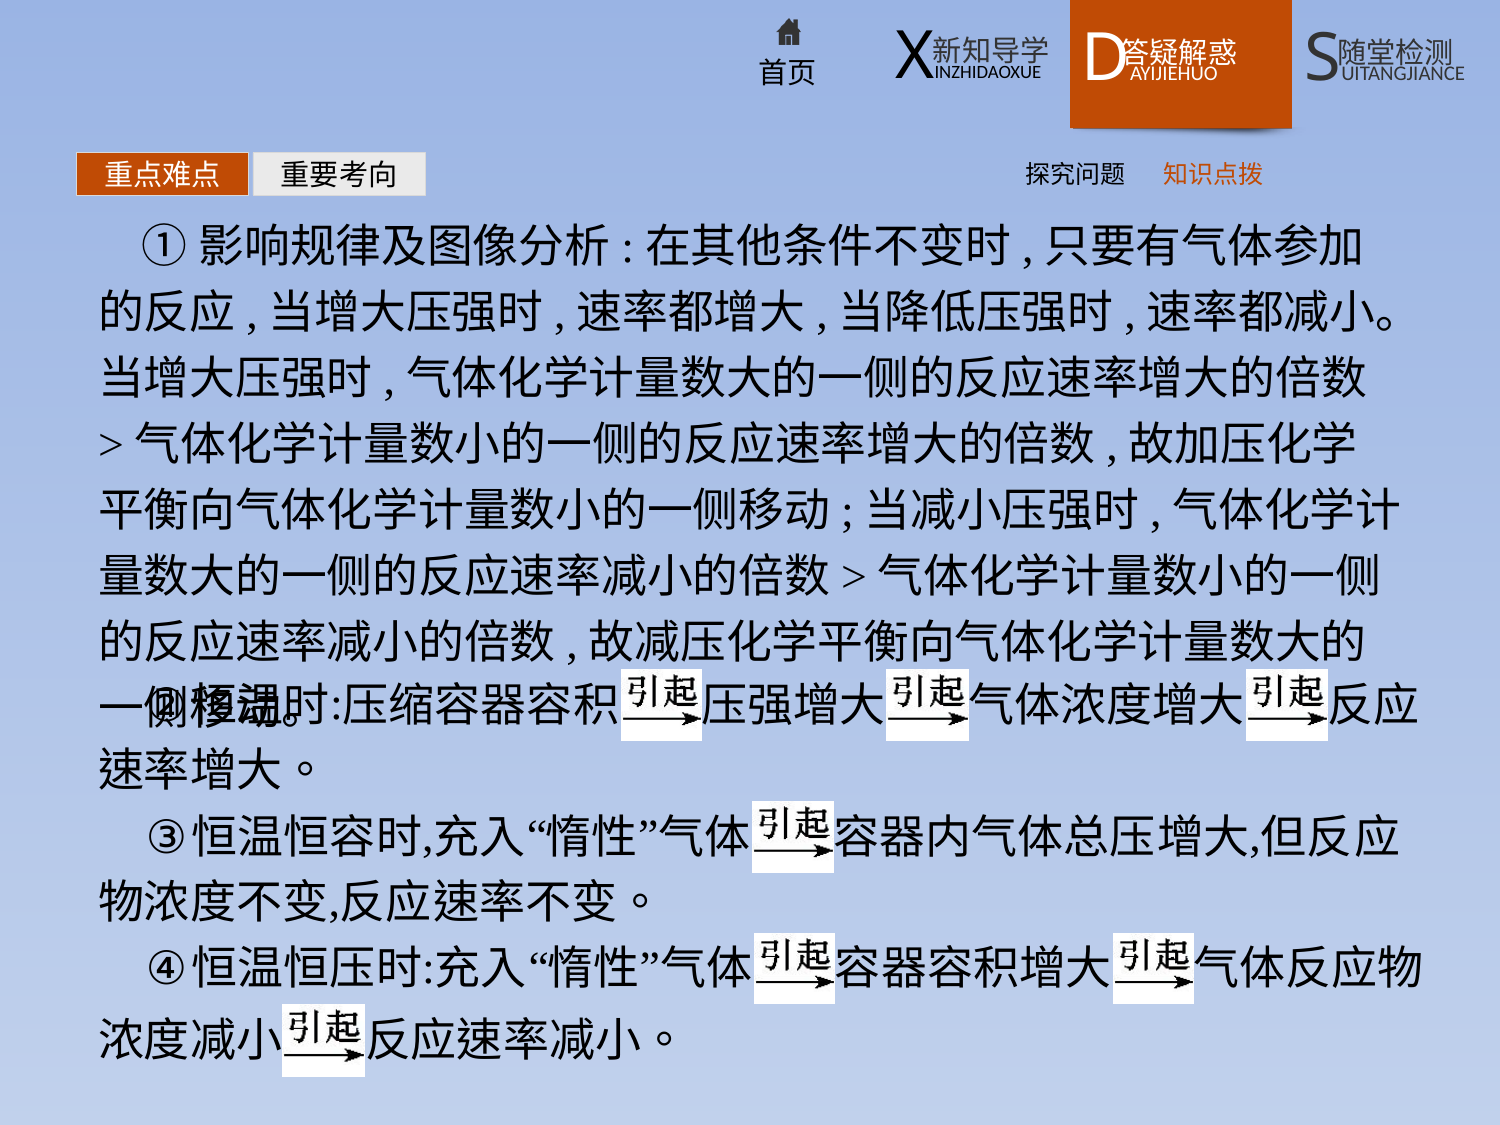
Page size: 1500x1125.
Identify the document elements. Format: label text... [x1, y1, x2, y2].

text_box 重点难点 [75, 151, 251, 197]
text_box 知识点拨 [1149, 151, 1279, 196]
text_box ①影响规律及图像分析:在其他条件不变时,只要有气体参加的反应,当增大压强时,速率都增大,当降低压强时,速率都减小。当增大压强时,气体化学计量数大的一侧的反应速率增大的倍数>气体化学计量数小的一侧的反应速率增大的倍数,故加压化学平衡向气体化学计量数小的一侧移动;当减小压强时,气体化学计量数大的一侧的反应速率减小的倍数>气体化学计量数小的一侧的反应速率减小的倍数,故减压化学平衡向气体化学计量数大的一侧移动。 [83, 198, 1417, 742]
picture [776, 18, 801, 45]
picture [1070, 0, 1306, 139]
text_box 探究问题 [1010, 151, 1141, 196]
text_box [97, 668, 1432, 1078]
text_box 重要考向 [251, 151, 428, 197]
